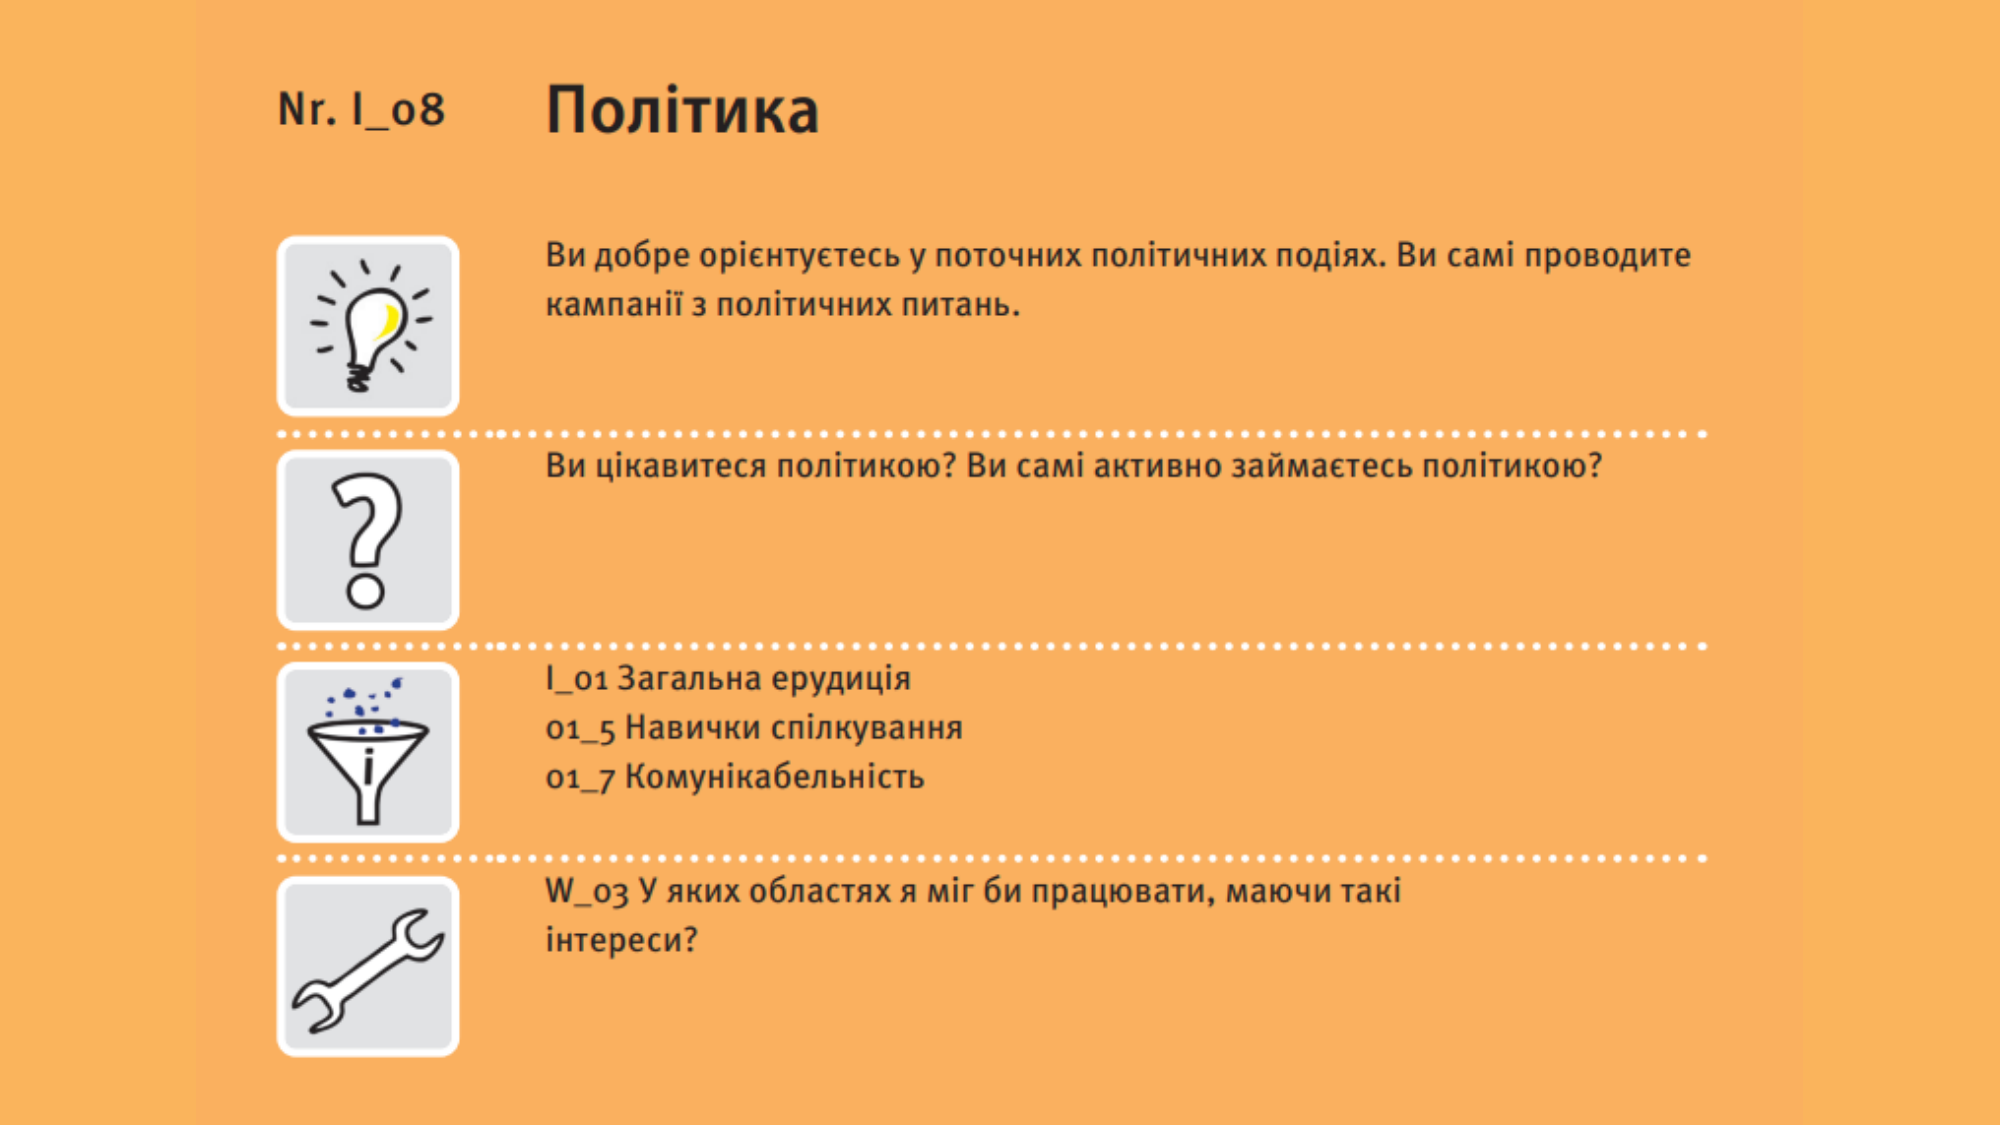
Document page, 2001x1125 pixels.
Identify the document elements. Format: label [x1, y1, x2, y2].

picture [196, 0, 1803, 1125]
